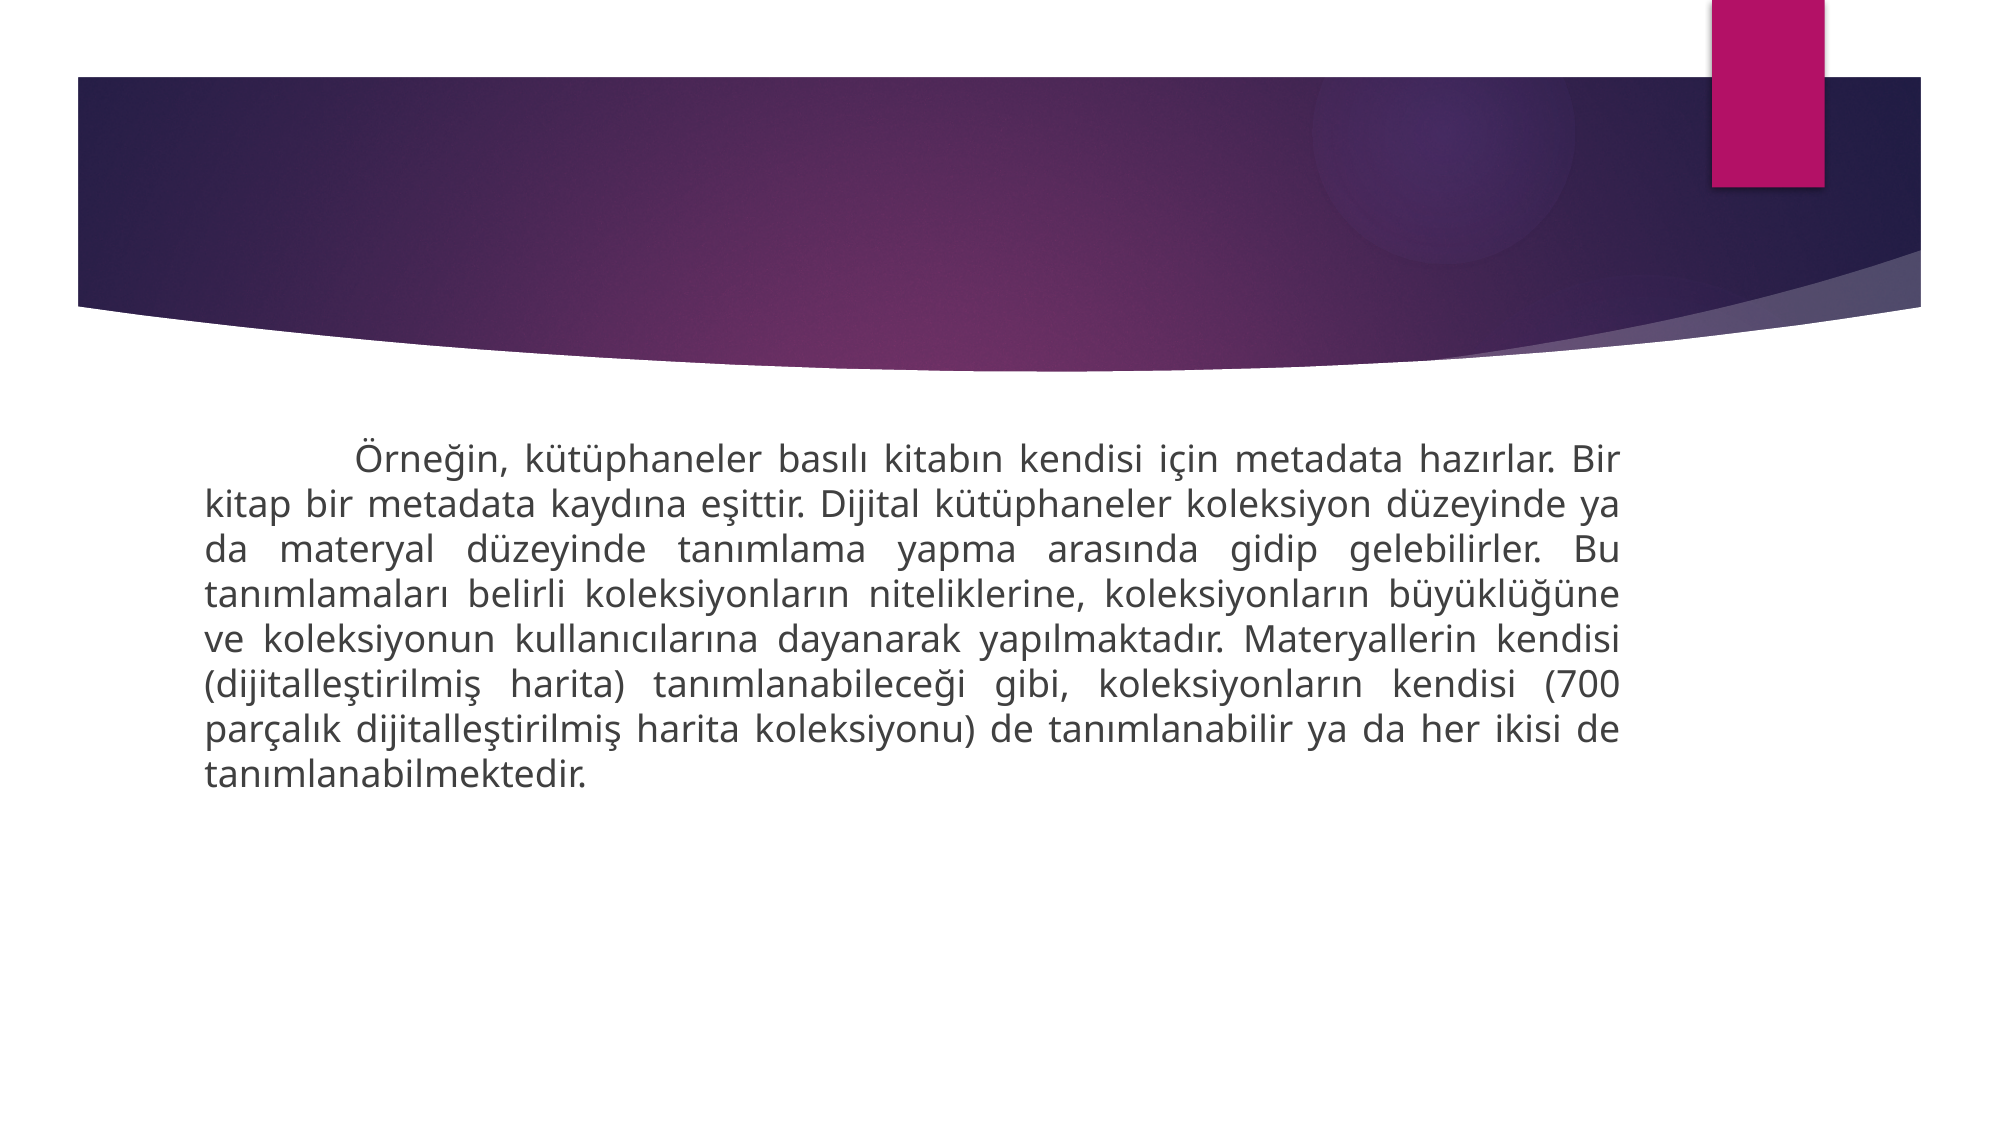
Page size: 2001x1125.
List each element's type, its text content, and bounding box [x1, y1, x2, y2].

list Örneğin, kütüphaneler basılı kitabın kendisi için metadata hazırlar. Bir kitap bir metadata kaydına eşittir. Dijital kütüphaneler koleksiyon düzeyinde ya da materyal düzeyinde tanımlama yapma arasında gidip gelebilirler. Bu tanımlamaları belirli koleksiyonların niteliklerine, koleksiyonların büyüklüğüne ve koleksiyonun kullanıcılarına dayanarak yapılmaktadır. Materyallerin kendisi (dijitalleştirilmiş harita) tanımlanabileceği gibi, koleksiyonların kendisi (700 parçalık dijitalleştirilmiş harita koleksiyonu) de tanımlanabilir ya da her ikisi de tanımlanabilmektedir. [189, 427, 1638, 988]
